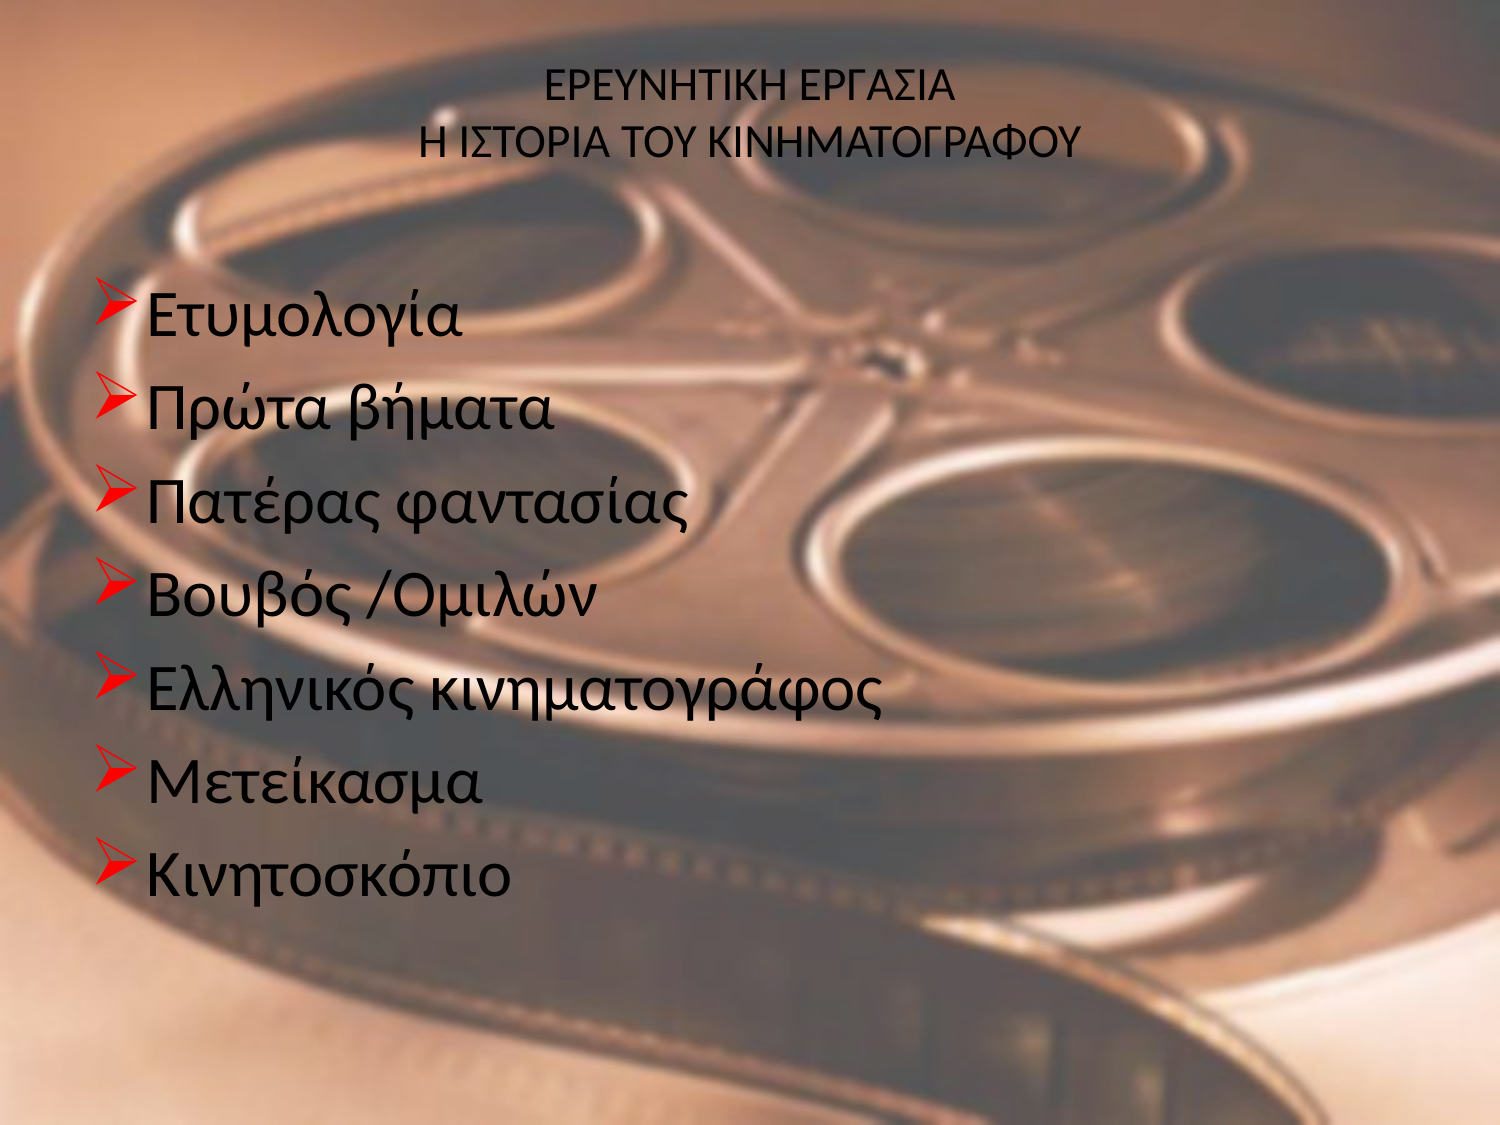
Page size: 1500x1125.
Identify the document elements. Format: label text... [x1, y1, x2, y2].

list Ετυμολογία Πρώτα βήματα Πατέρας φαντασίας Βουβός /Ομιλών Ελληνικός κινηματογράφος Μετείκασμα Κινητοσκόπιο [75, 262, 1425, 1005]
title ΕΡΕΥΝΗΤΙΚΗ ΕΡΓΑΣΙΑ Η ΙΣΤΟΡΙΑ ΤΟΥ ΚΙΝΗΜΑΤΟΓΡΑΦΟΥ [75, 45, 1425, 233]
